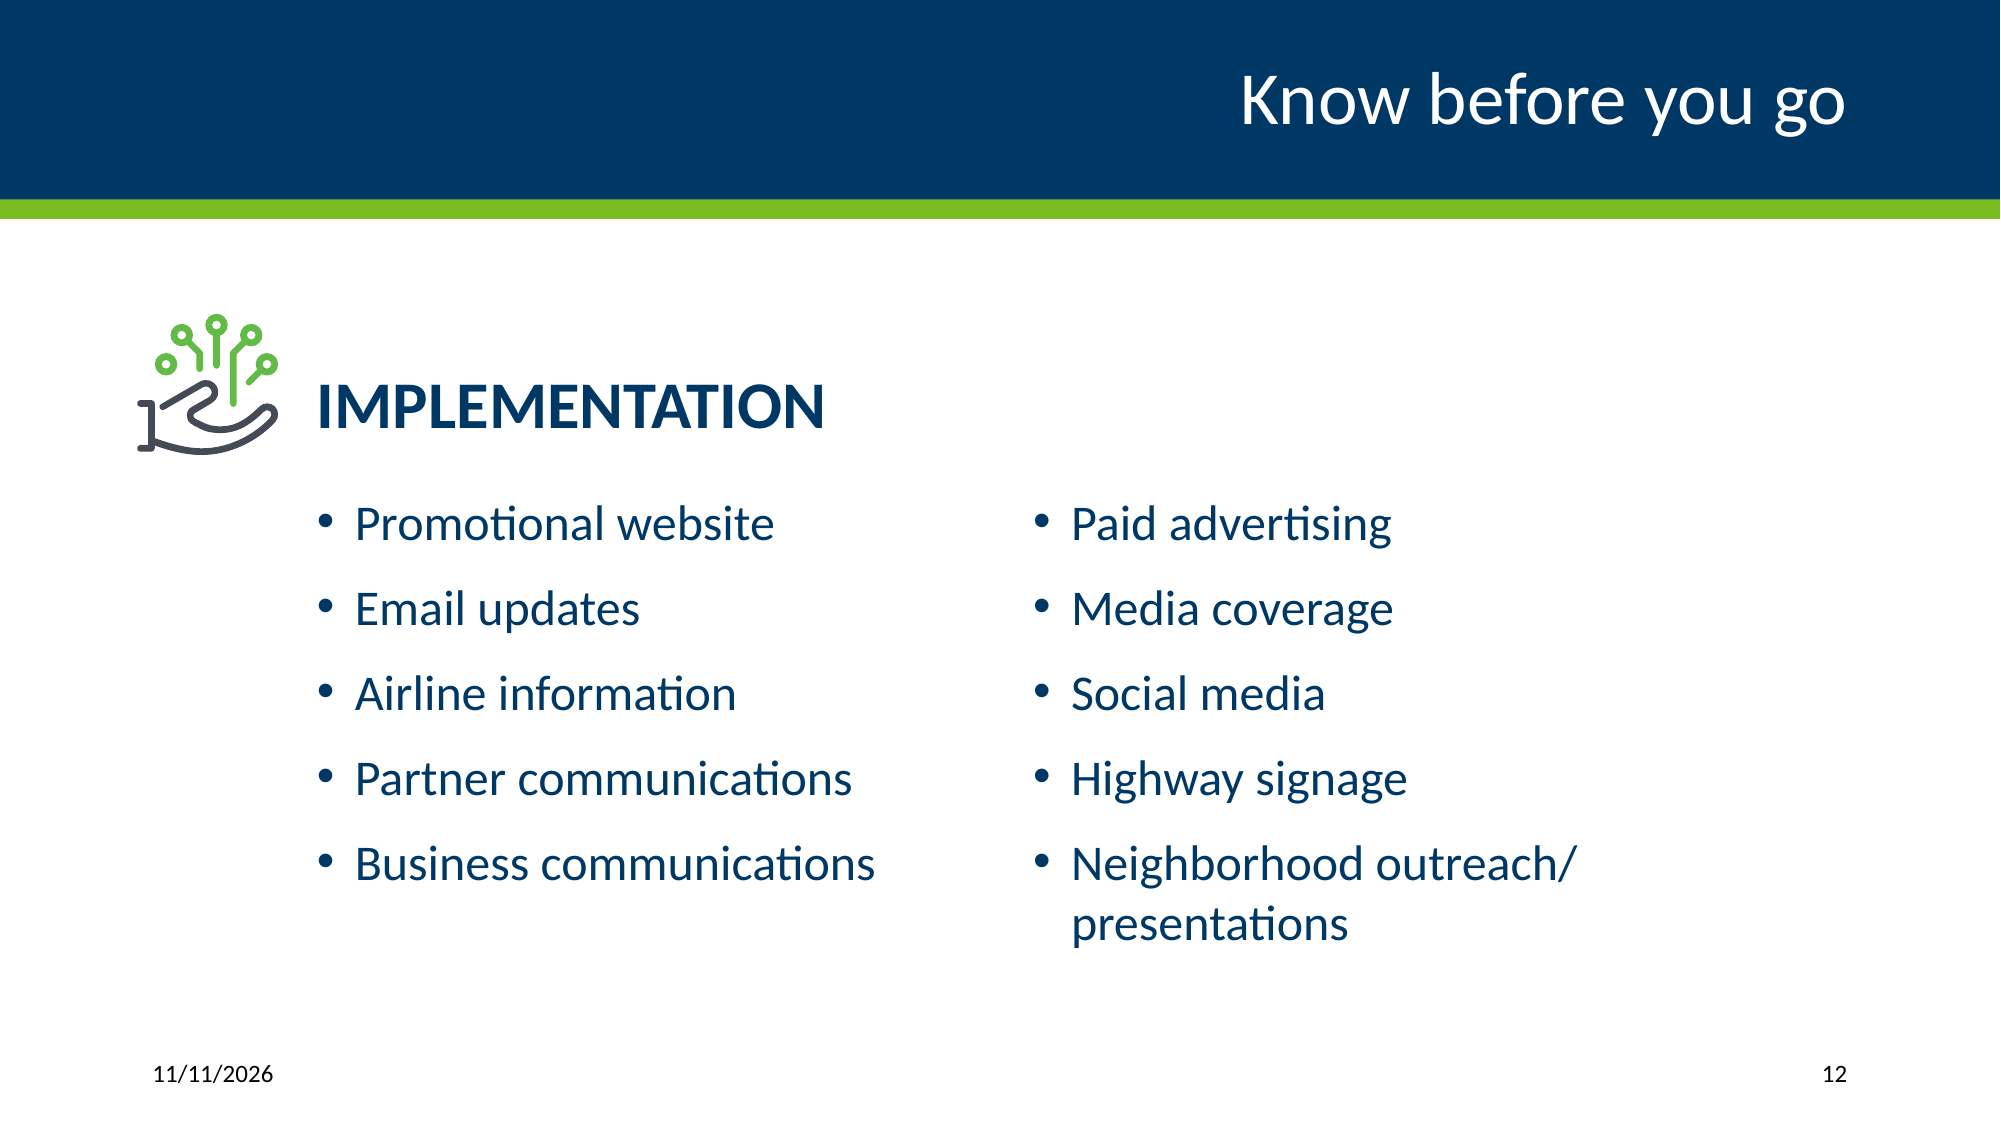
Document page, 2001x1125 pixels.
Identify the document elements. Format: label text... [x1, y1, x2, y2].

title Know before you go [137, 24, 1863, 175]
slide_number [137, 1042, 361, 1103]
text_box IMPLEMENTATION [302, 354, 845, 449]
text_box Promotional website Email updates Airline information Partner communications Business communications Paid advertising Media coverage Social media Highway signage Neighborhood outreach/ presentations [302, 483, 1689, 961]
picture [137, 312, 279, 455]
slide_number 12 [1622, 1042, 1863, 1103]
